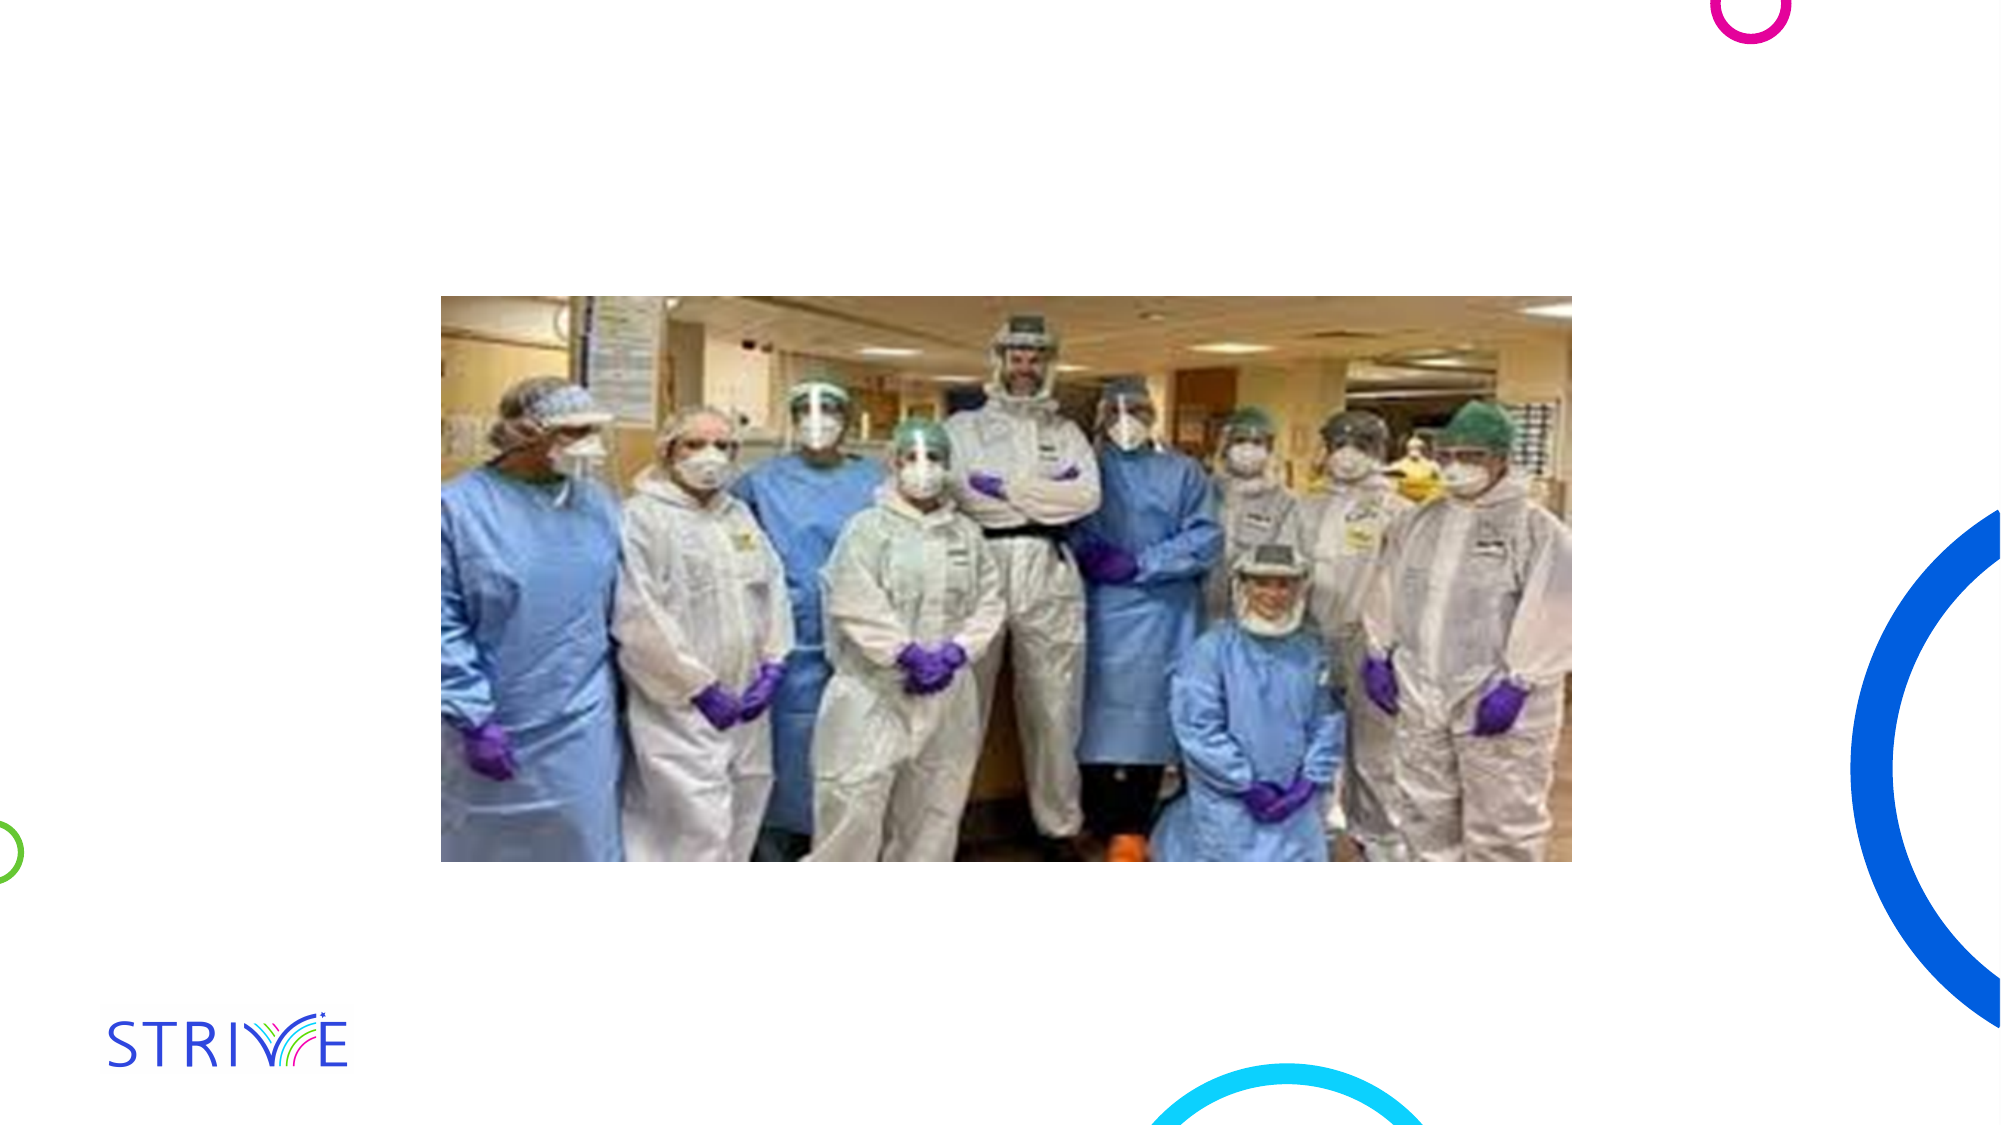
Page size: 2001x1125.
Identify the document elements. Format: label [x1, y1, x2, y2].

picture [100, 1004, 354, 1074]
picture [441, 296, 1572, 862]
